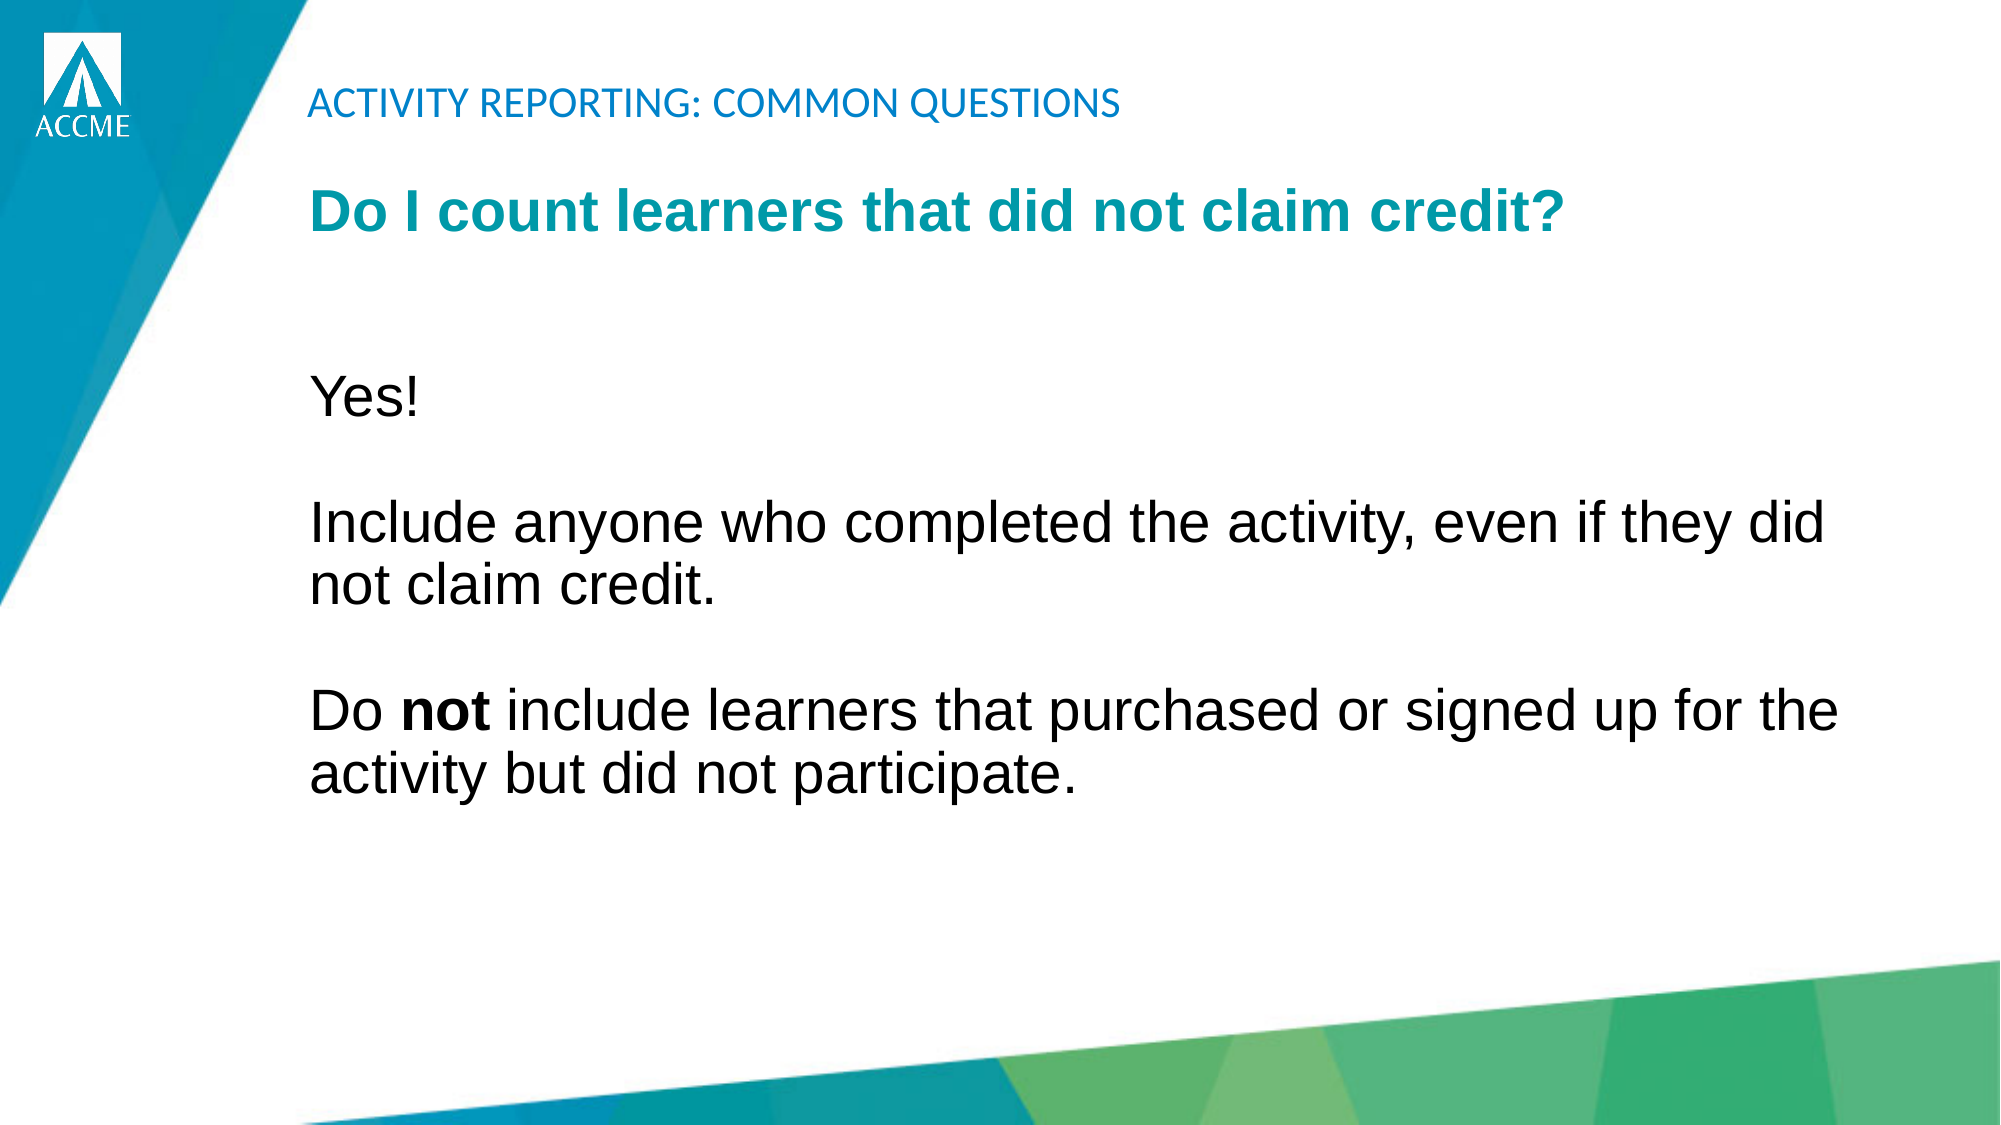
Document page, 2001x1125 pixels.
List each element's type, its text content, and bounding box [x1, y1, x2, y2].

list Activity reporting: common questions [307, 62, 1913, 144]
list Yes! Include anyone who completed the activity, even if they did not claim credit. Do not include learners that purchased or signed up for the activity but did not participate. [294, 358, 1926, 1026]
title Do I count learners that did not claim credit? [294, 172, 1900, 289]
picture [0, 0, 2000, 1125]
